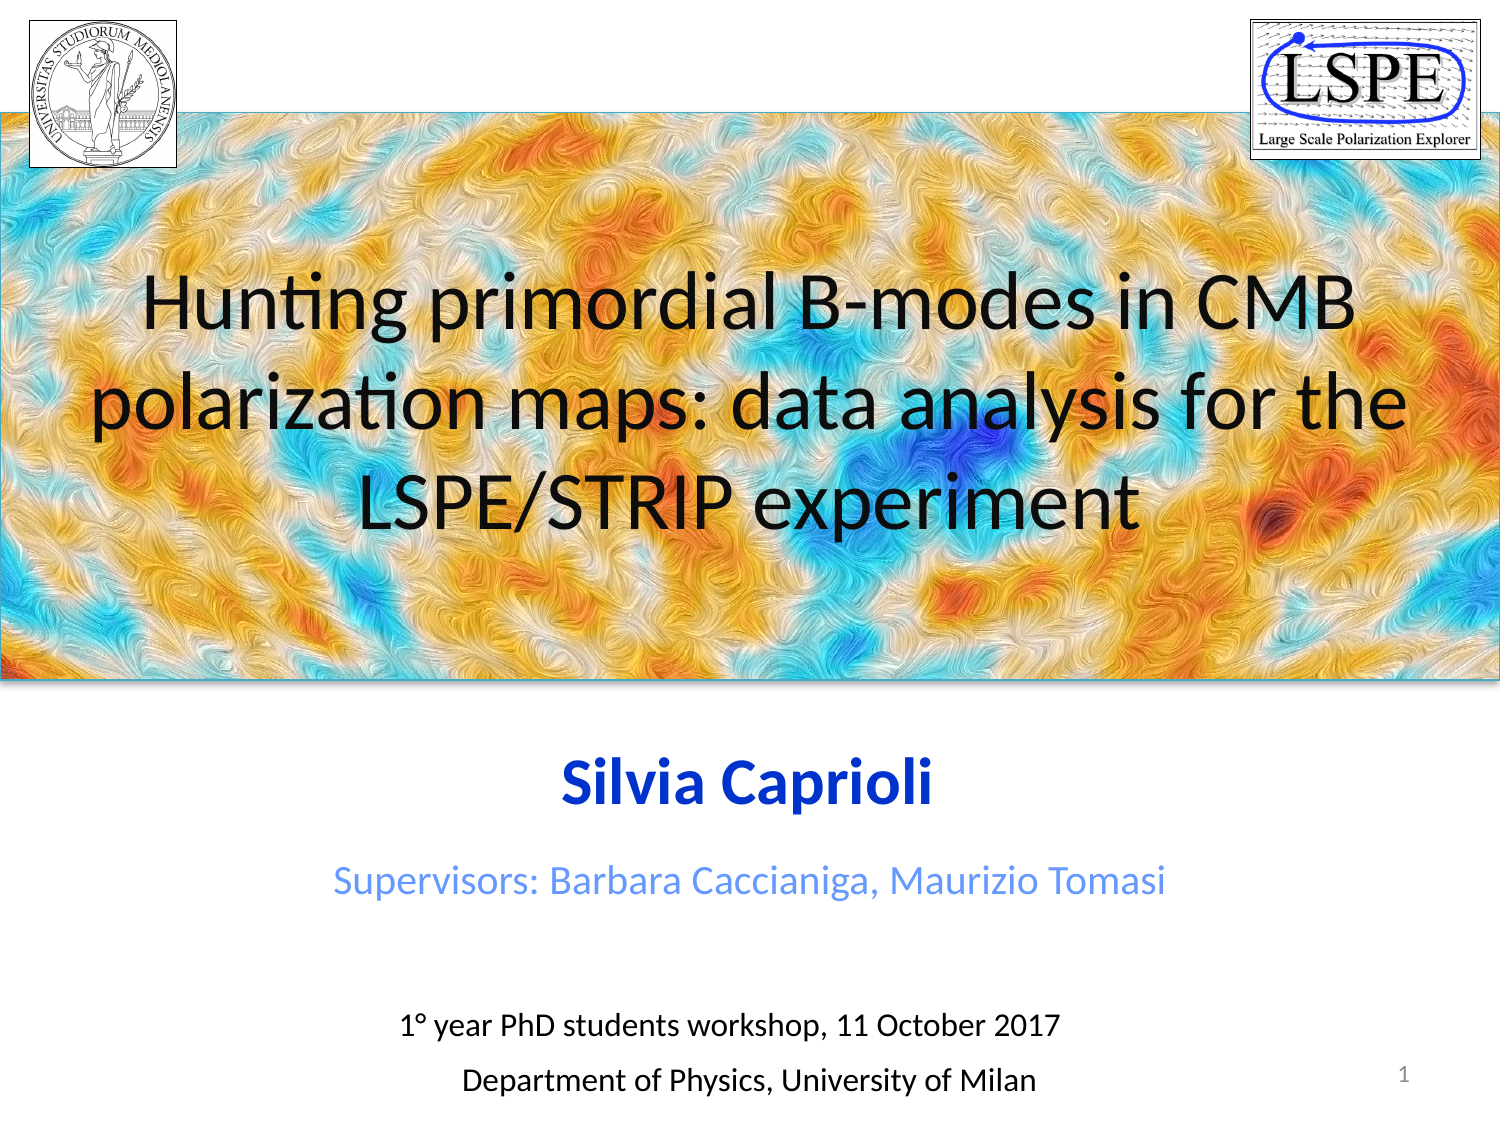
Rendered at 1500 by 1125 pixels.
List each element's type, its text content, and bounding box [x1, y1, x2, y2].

picture [29, 20, 178, 168]
text_box 1° year PhD students workshop, 11 October 2017 [383, 995, 1164, 1050]
text_box Department of Physics, University of Milan [447, 1050, 1053, 1106]
title Hunting primordial B-modes in CMB polarization maps: data analysis for the LSPE/STRIP experiment [0, 112, 1500, 681]
picture [1249, 19, 1481, 160]
slide_number 1 [1074, 1042, 1425, 1103]
text_box Supervisors: Barbara Caccianiga, Maurizio Tomasi [318, 845, 1229, 911]
text_box Silvia Caprioli [546, 730, 954, 826]
